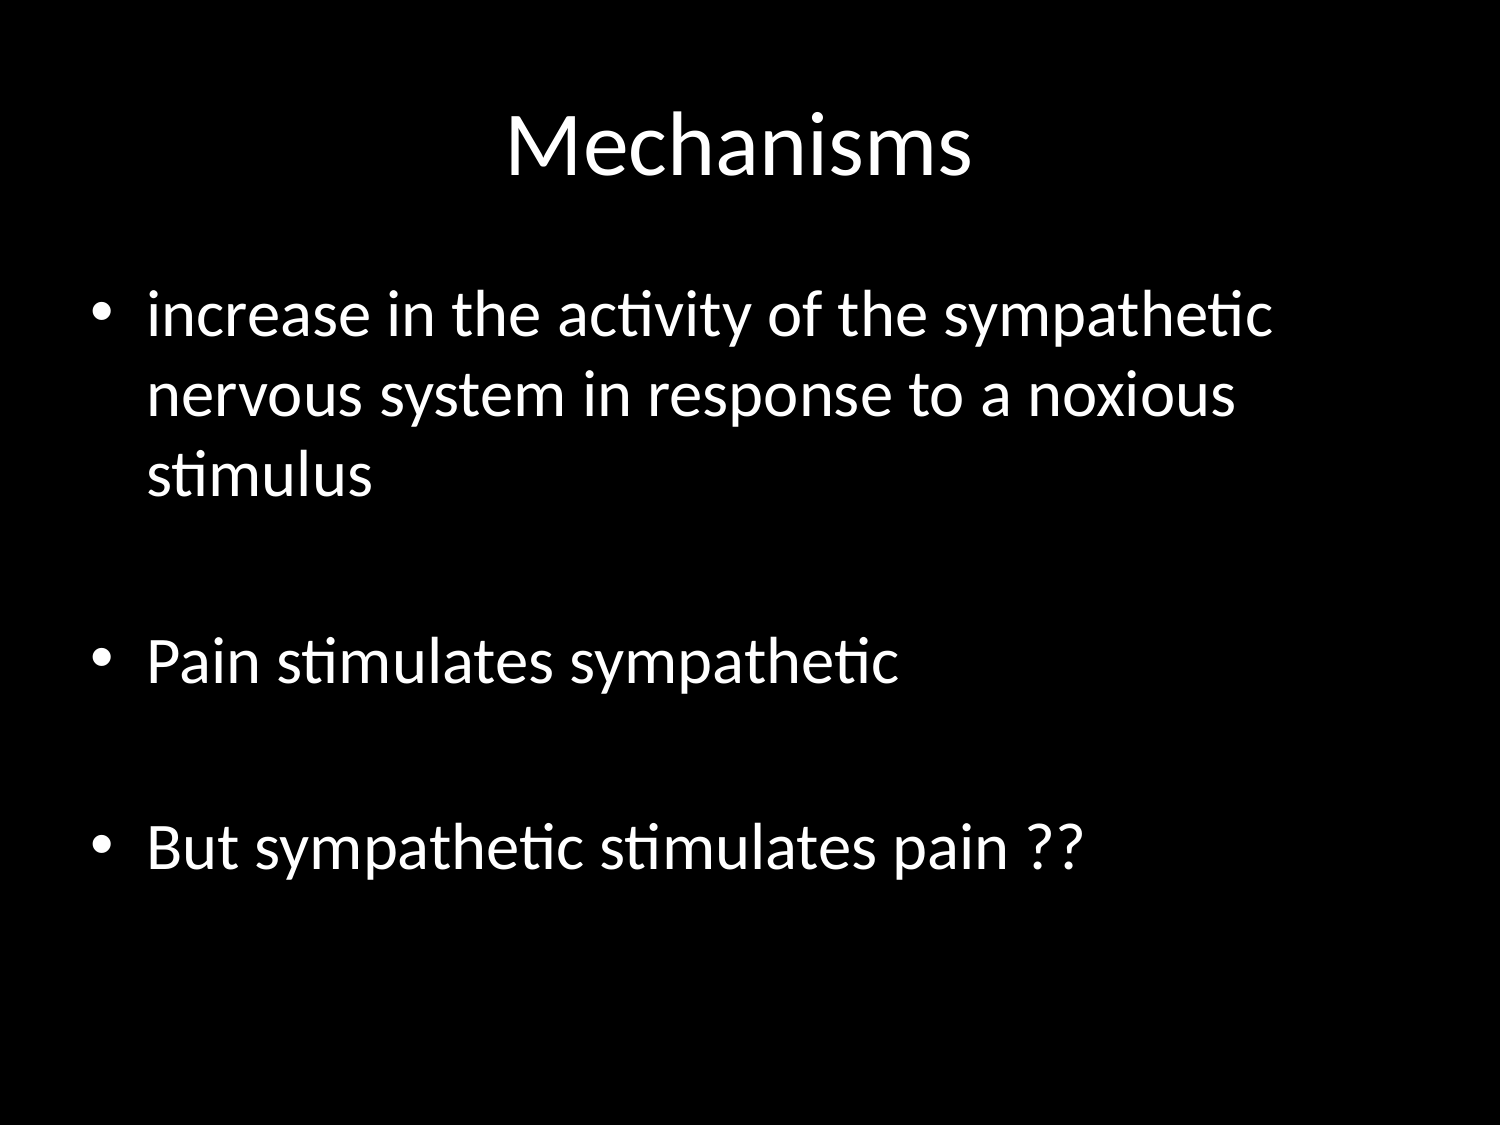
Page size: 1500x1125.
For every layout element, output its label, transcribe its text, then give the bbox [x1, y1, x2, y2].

title Mechanisms [74, 44, 1426, 233]
list increase in the activity of the sympathetic nervous system in response to a noxious stimulus Pain stimulates sympathetic But sympathetic stimulates pain ?? [74, 262, 1426, 1006]
